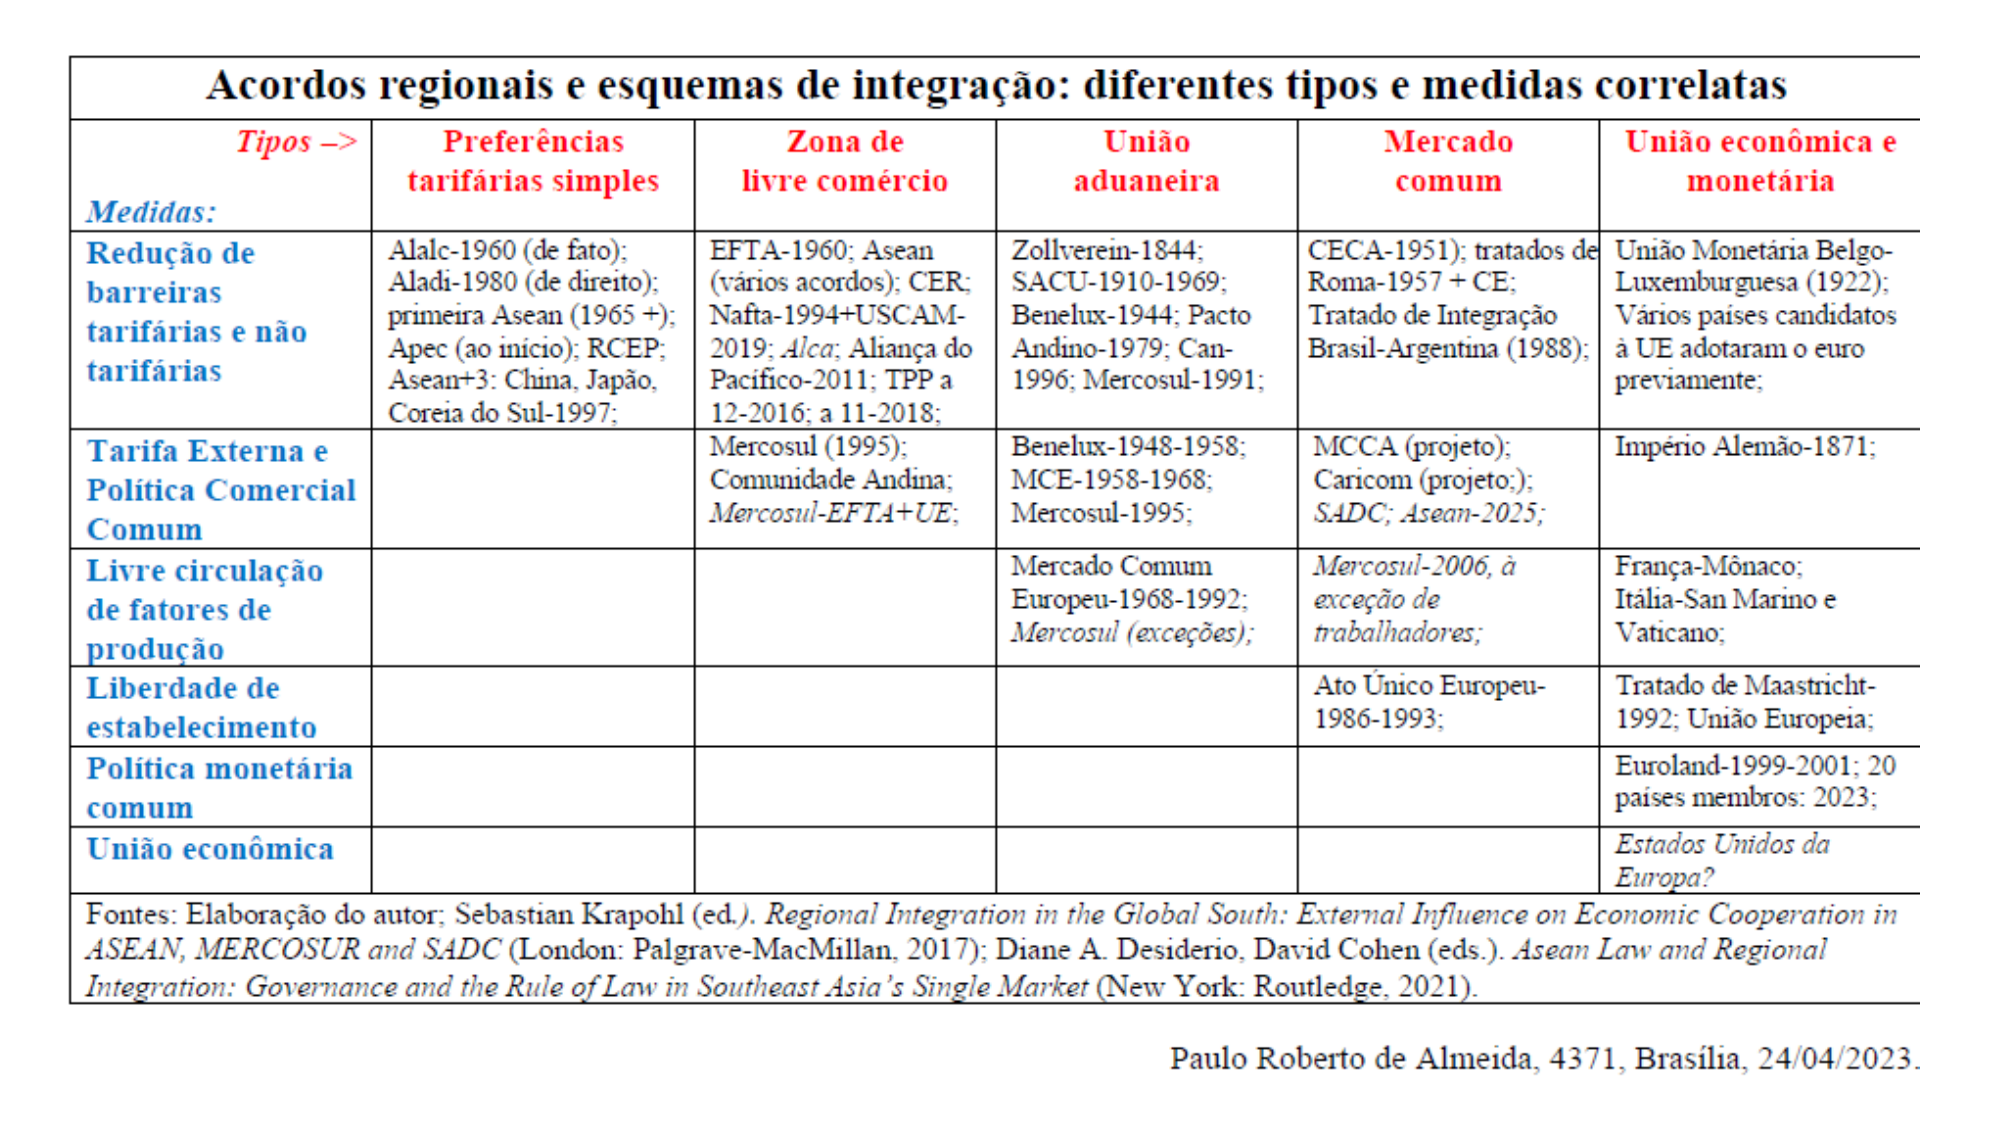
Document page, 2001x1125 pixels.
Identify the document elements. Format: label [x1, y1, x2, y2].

picture [50, 21, 1920, 1087]
